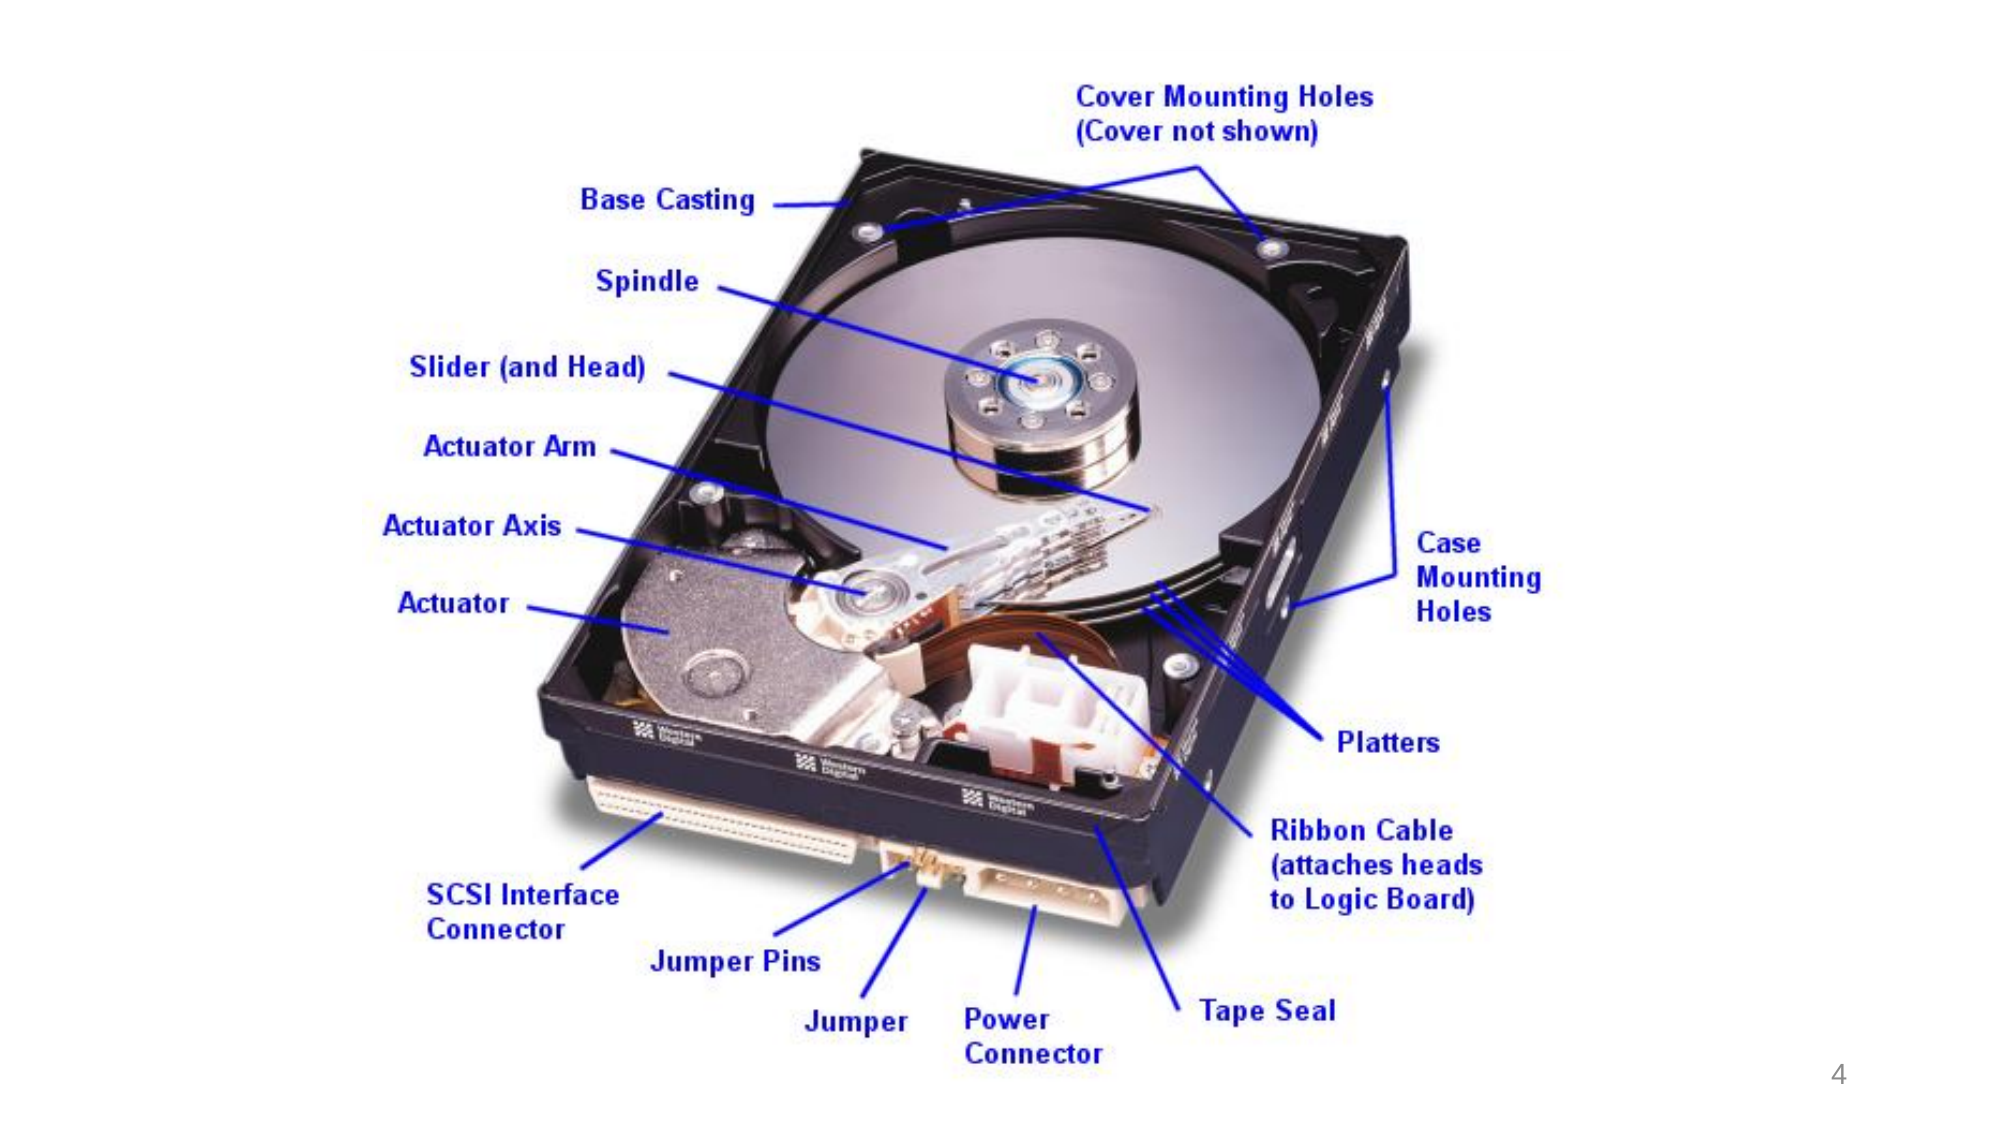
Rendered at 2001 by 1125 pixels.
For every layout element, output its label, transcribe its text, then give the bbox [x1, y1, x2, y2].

slide_number 4 [1412, 1042, 1863, 1103]
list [362, 49, 1575, 1094]
